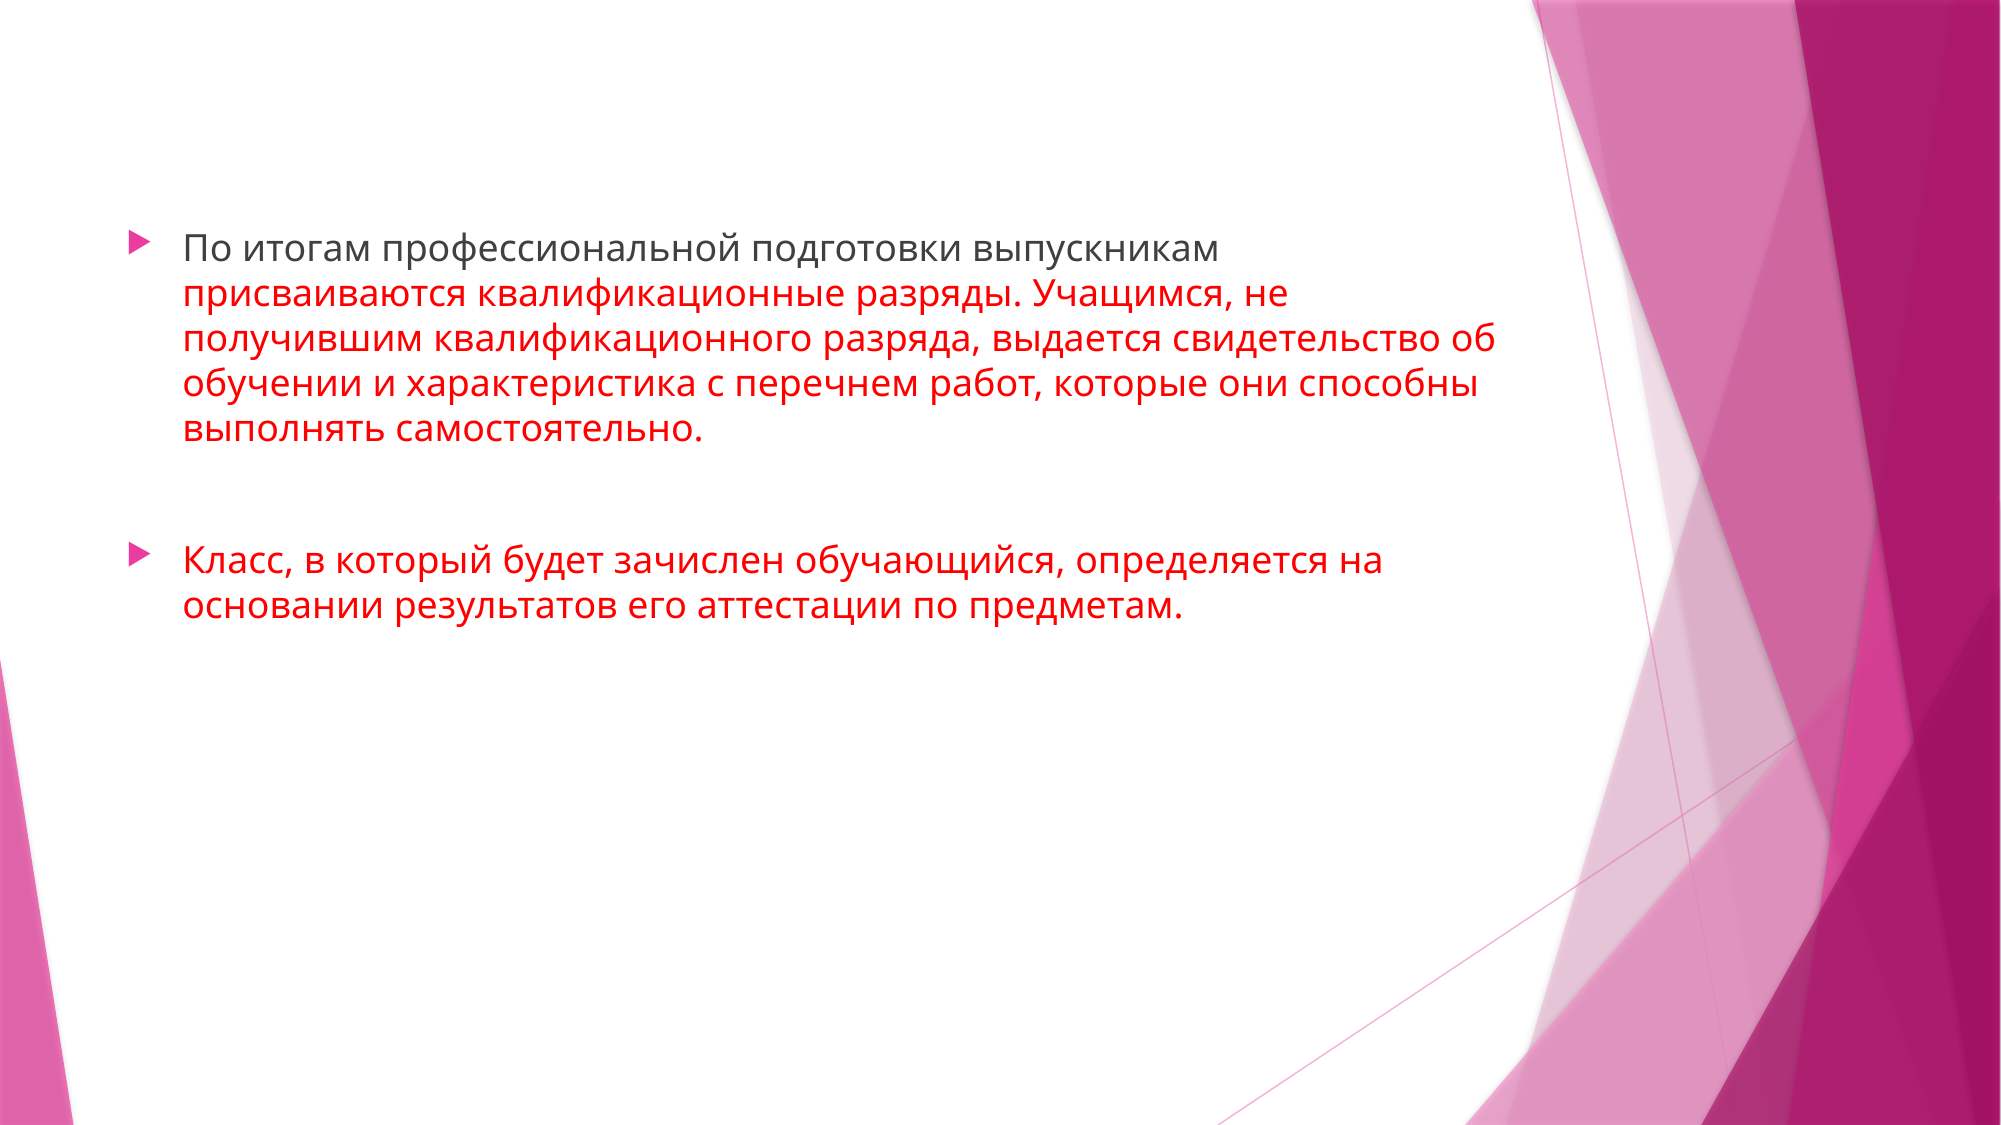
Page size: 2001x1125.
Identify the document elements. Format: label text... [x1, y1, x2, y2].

list По итогам профессиональной подготовки выпускникам присваиваются квалификационные разряды. Учащимся, не получившим квалификационного разряда, выдается свидетельство об обучении и характеристика с перечнем работ, которые они способны выполнять самостоятельно. Класс, в который будет зачислен обучающийся, определяется на основании результатов его аттестации по предметам. [111, 216, 1522, 992]
